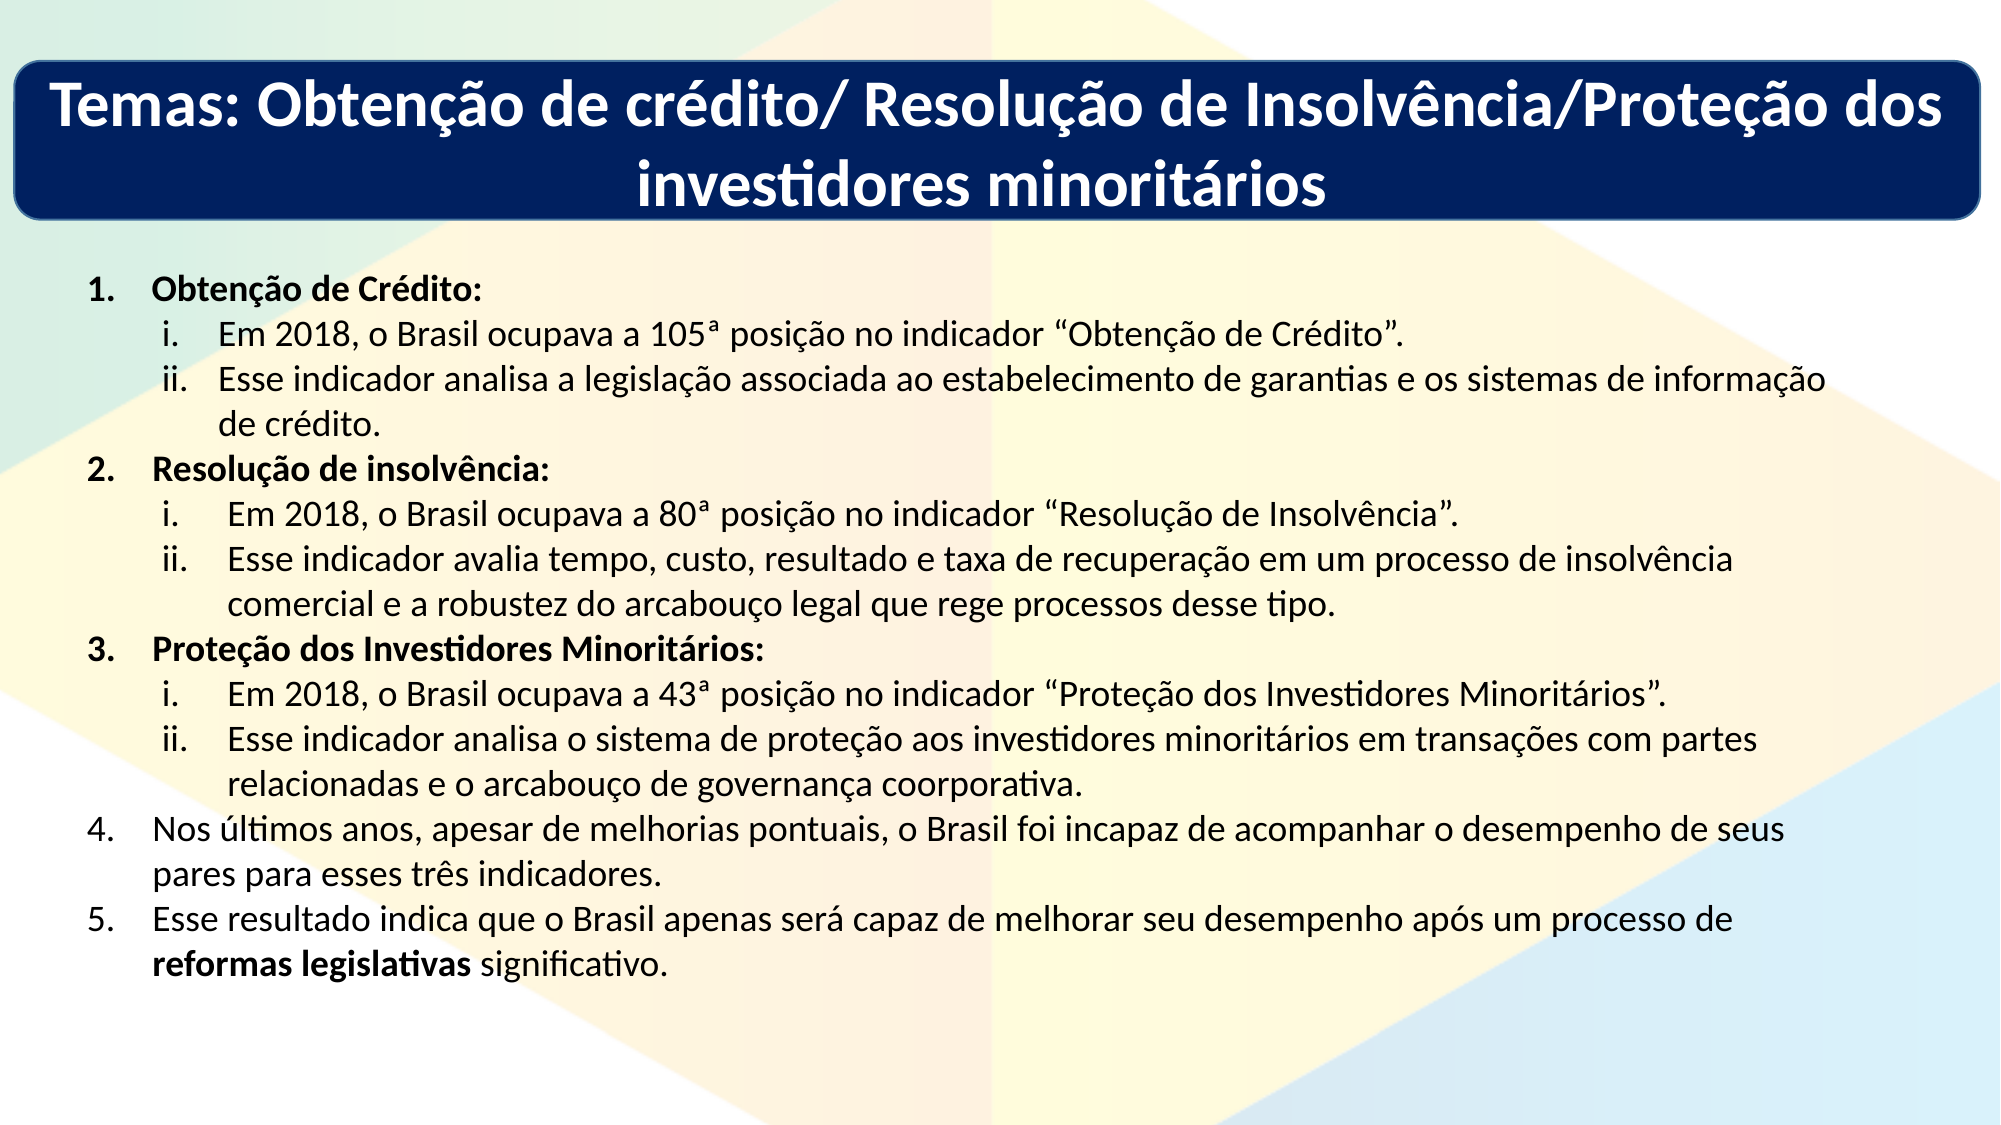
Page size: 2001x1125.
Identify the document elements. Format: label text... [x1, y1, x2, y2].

text_box Obtenção de Crédito: Em 2018, o Brasil ocupava a 105ª posição no indicador “Obtenção de Crédito”. Esse indicador analisa a legislação associada ao estabelecimento de garantias e os sistemas de informação de crédito. Resolução de insolvência: Em 2018, o Brasil ocupava a 80ª posição no indicador “Resolução de Insolvência”. Esse indicador avalia tempo, custo, resultado e taxa de recuperação em um processo de insolvência comercial e a robustez do arcabouço legal que rege processos desse tipo. Proteção dos Investidores Minoritários: Em 2018, o Brasil ocupava a 43ª posição no indicador “Proteção dos Investidores Minoritários”. Esse indicador analisa o sistema de proteção aos investidores minoritários em transações com partes relacionadas e o arcabouço de governança coorporativa. Nos últimos anos, apesar de melhorias pontuais, o Brasil foi incapaz de acompanhar o desempenho de seus pares para esses três indicadores. Esse resultado indica que o Brasil apenas será capaz de melhorar seu desempenho após um processo de reformas legislativas significativo. [72, 256, 1883, 1125]
text_box Temas: Obtenção de crédito/ Resolução de Insolvência/Proteção dos investidores minoritários [13, 59, 1982, 221]
picture [0, 0, 2000, 1125]
